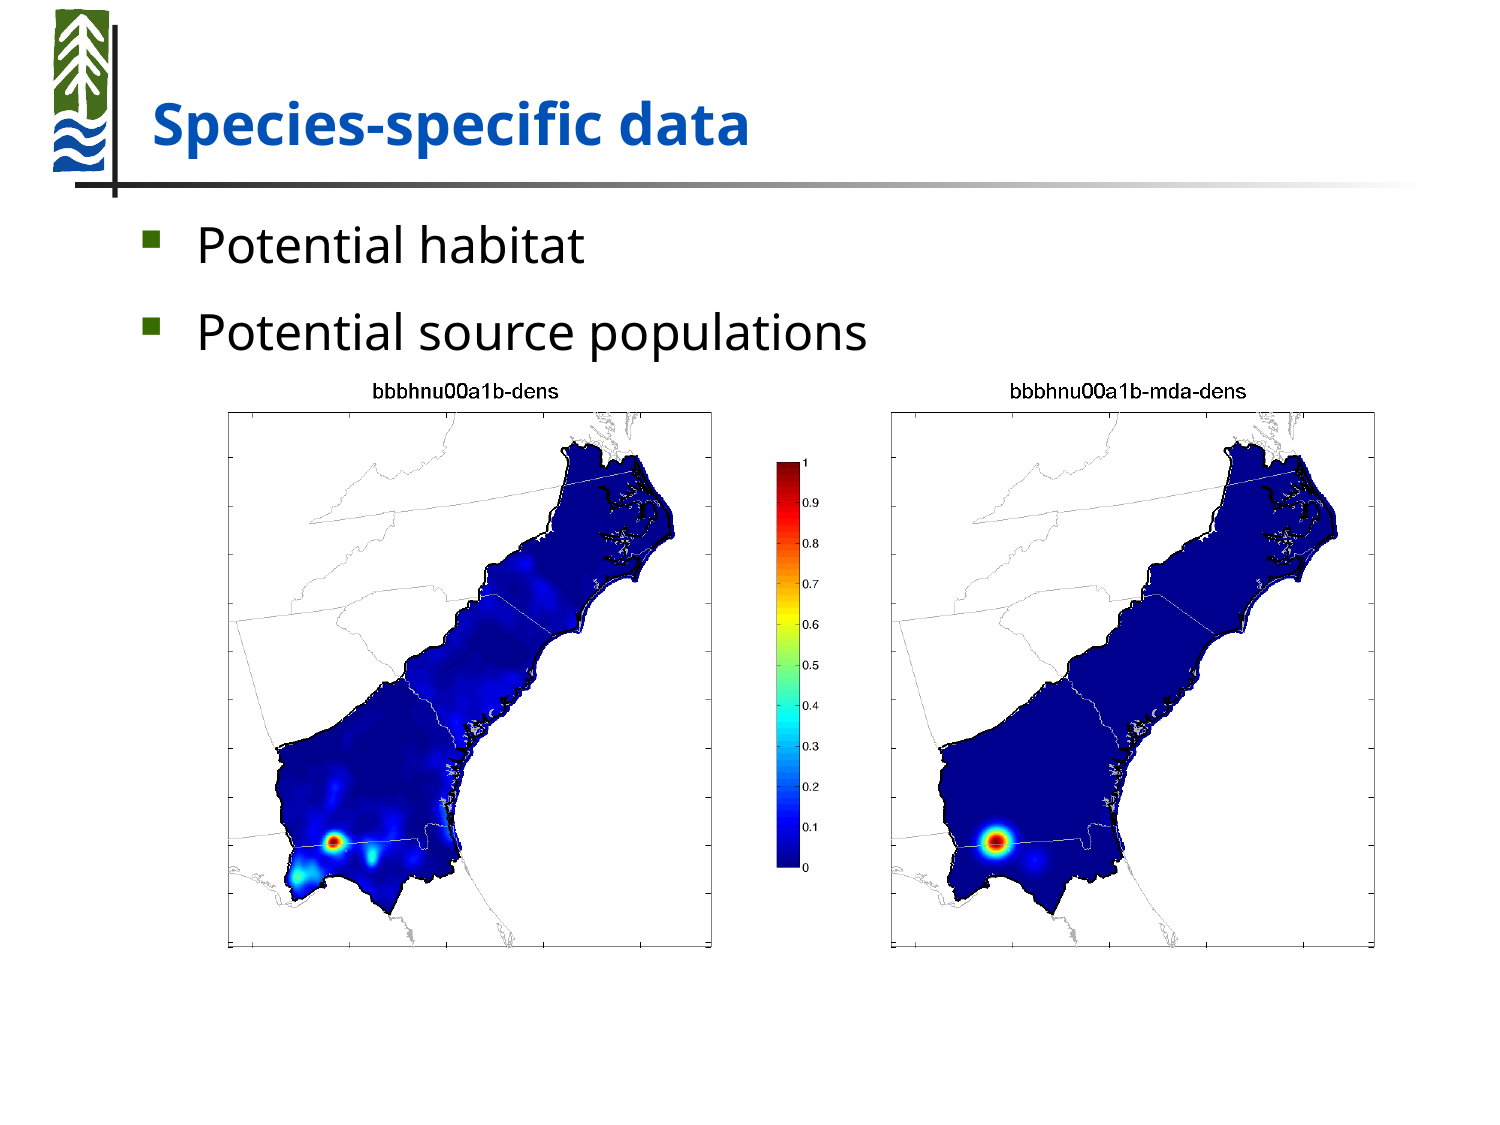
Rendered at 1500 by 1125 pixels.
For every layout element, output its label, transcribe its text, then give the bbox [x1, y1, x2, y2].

list Potential habitat Potential source populations [124, 199, 1413, 1007]
title Species-specific data [137, 37, 1426, 166]
picture [141, 362, 1438, 1019]
picture [50, 8, 111, 175]
